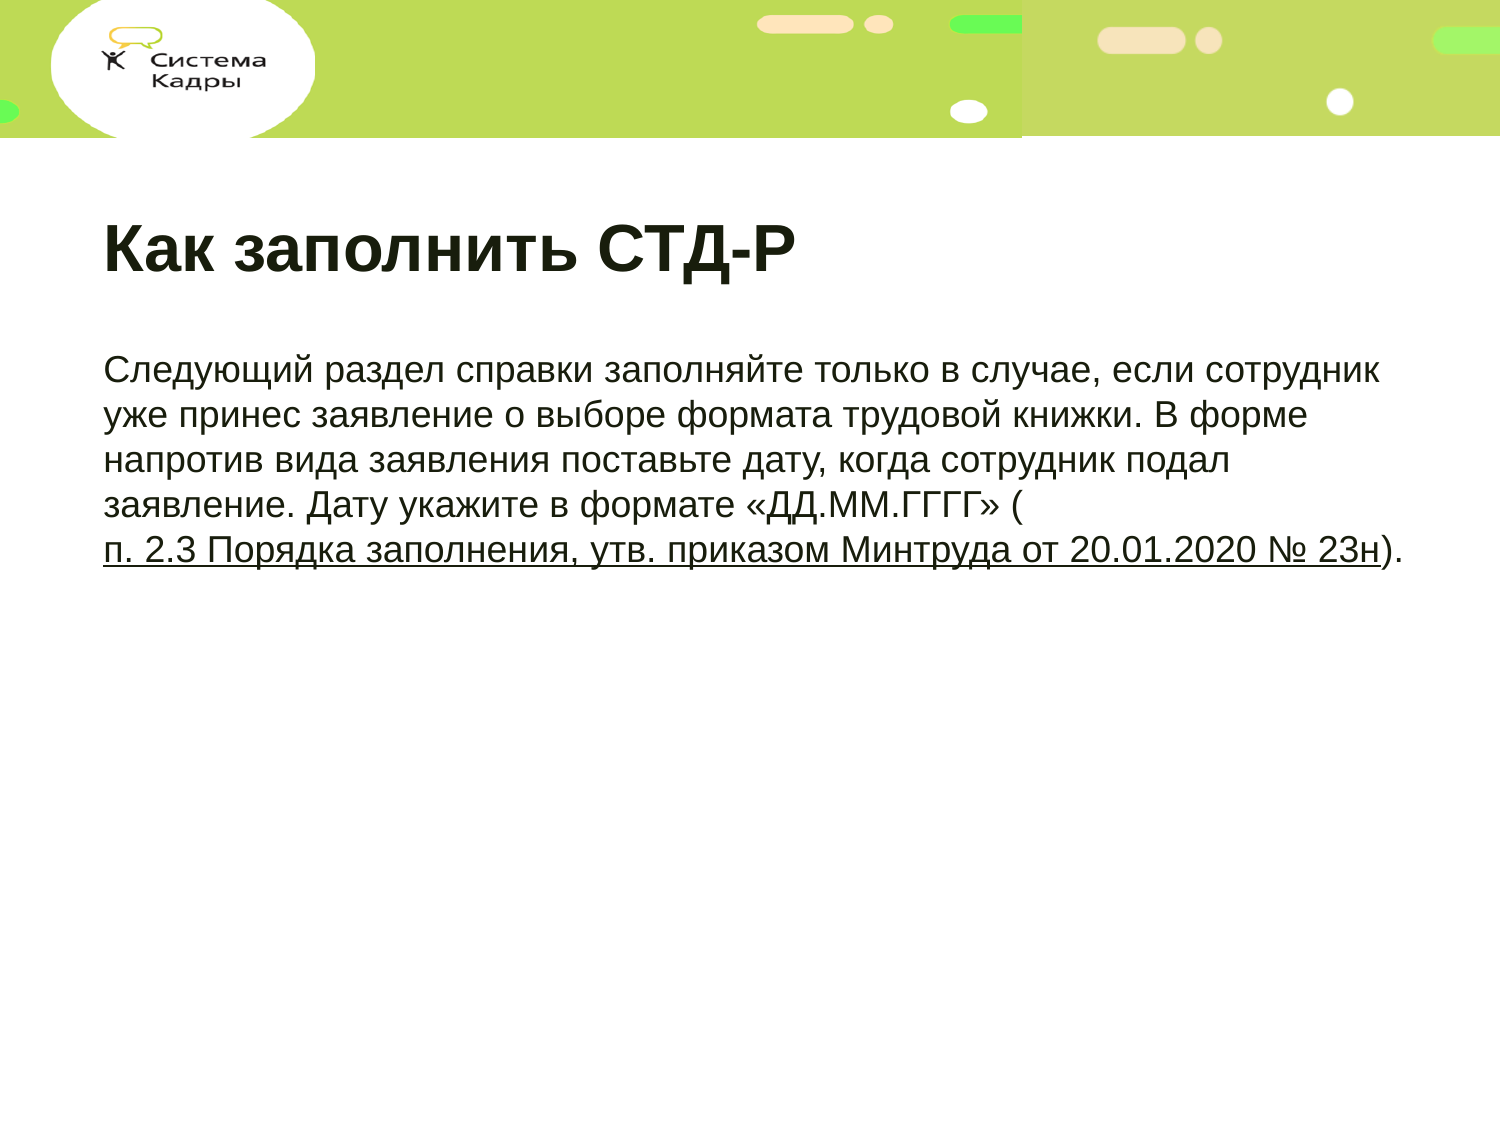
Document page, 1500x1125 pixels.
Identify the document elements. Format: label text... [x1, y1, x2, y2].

list Следующий раздел справки заполняйте только в случае, если сотрудник уже принес заявление о выборе формата трудовой книжки. В форме напротив вида заявления поставьте дату, когда сотрудник подал заявление. Дату укажите в формате «ДД.ММ.ГГГГ» (п. 2.3 Порядка заполнения, утв. приказом Минтруда от 20.01.2020 № 23н). [88, 338, 1424, 1012]
picture [0, 0, 1500, 138]
title Как заполнить СТД-Р [88, 196, 1235, 338]
